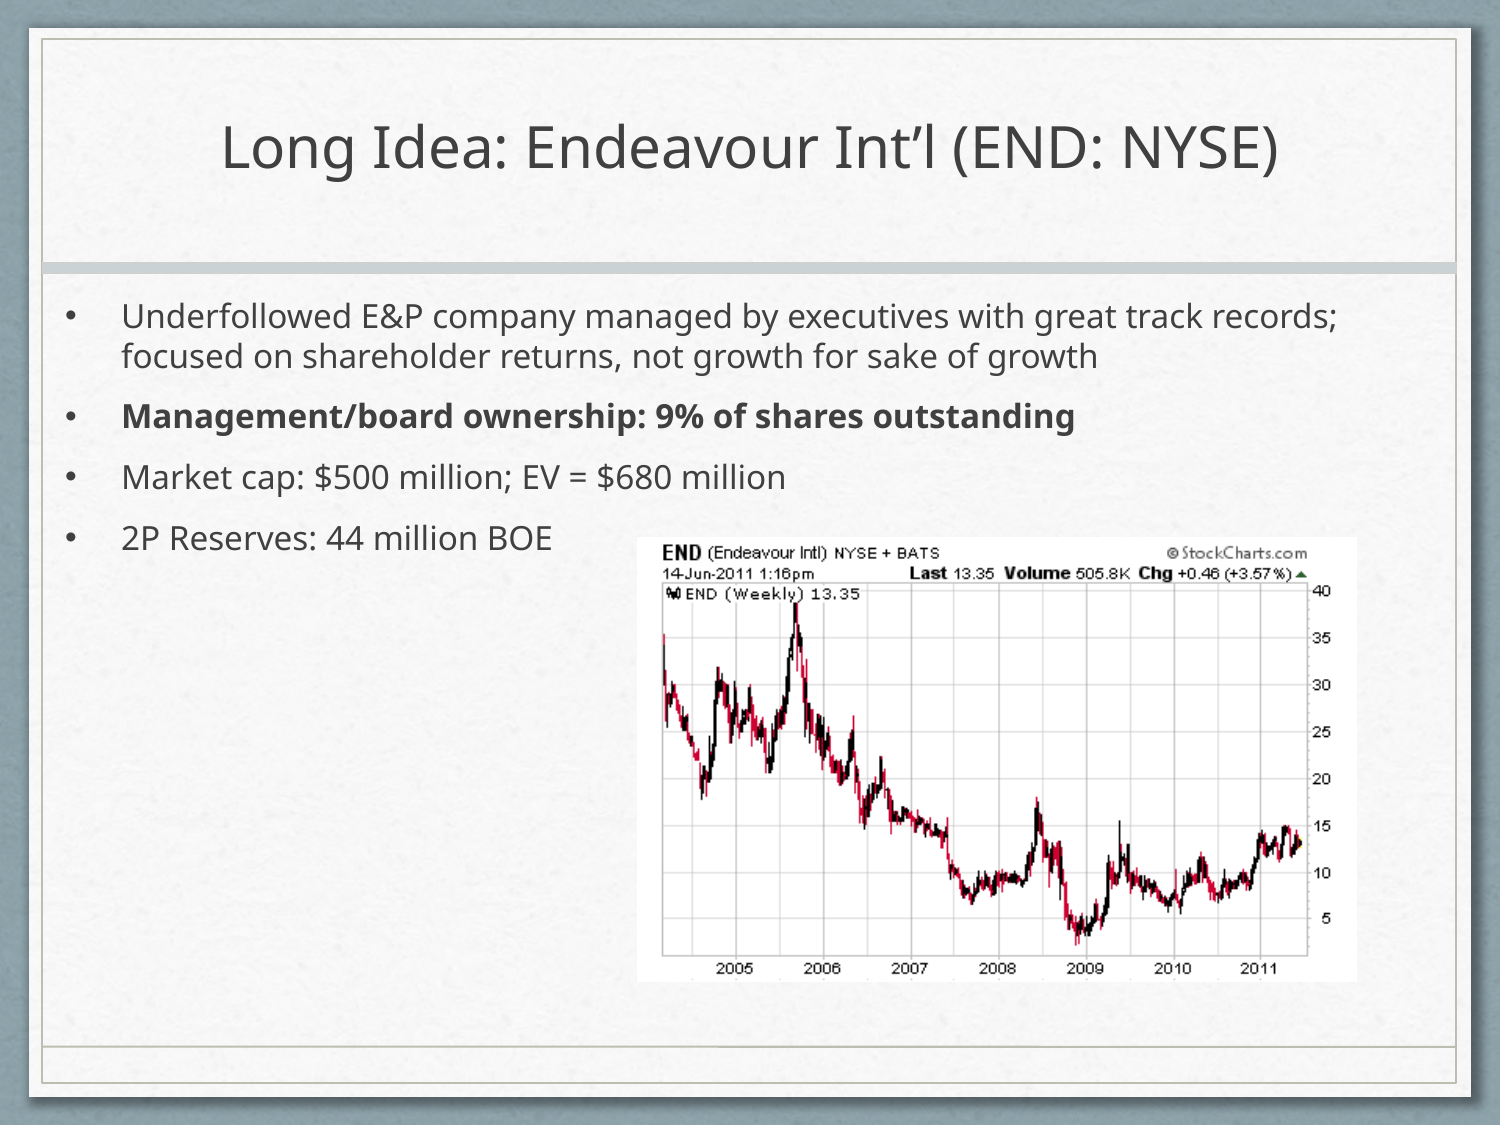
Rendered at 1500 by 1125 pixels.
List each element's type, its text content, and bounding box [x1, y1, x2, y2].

picture [29, 28, 1471, 1097]
title Long Idea: Endeavour Int’l (END: NYSE) [62, 99, 1438, 261]
list Underfollowed E&P company managed by executives with great track records; focused on shareholder returns, not growth for sake of growth Management/board ownership: 9% of shares outstanding Market cap: $500 million; EV = $680 million 2P Reserves: 44 million BOE [49, 287, 1413, 576]
